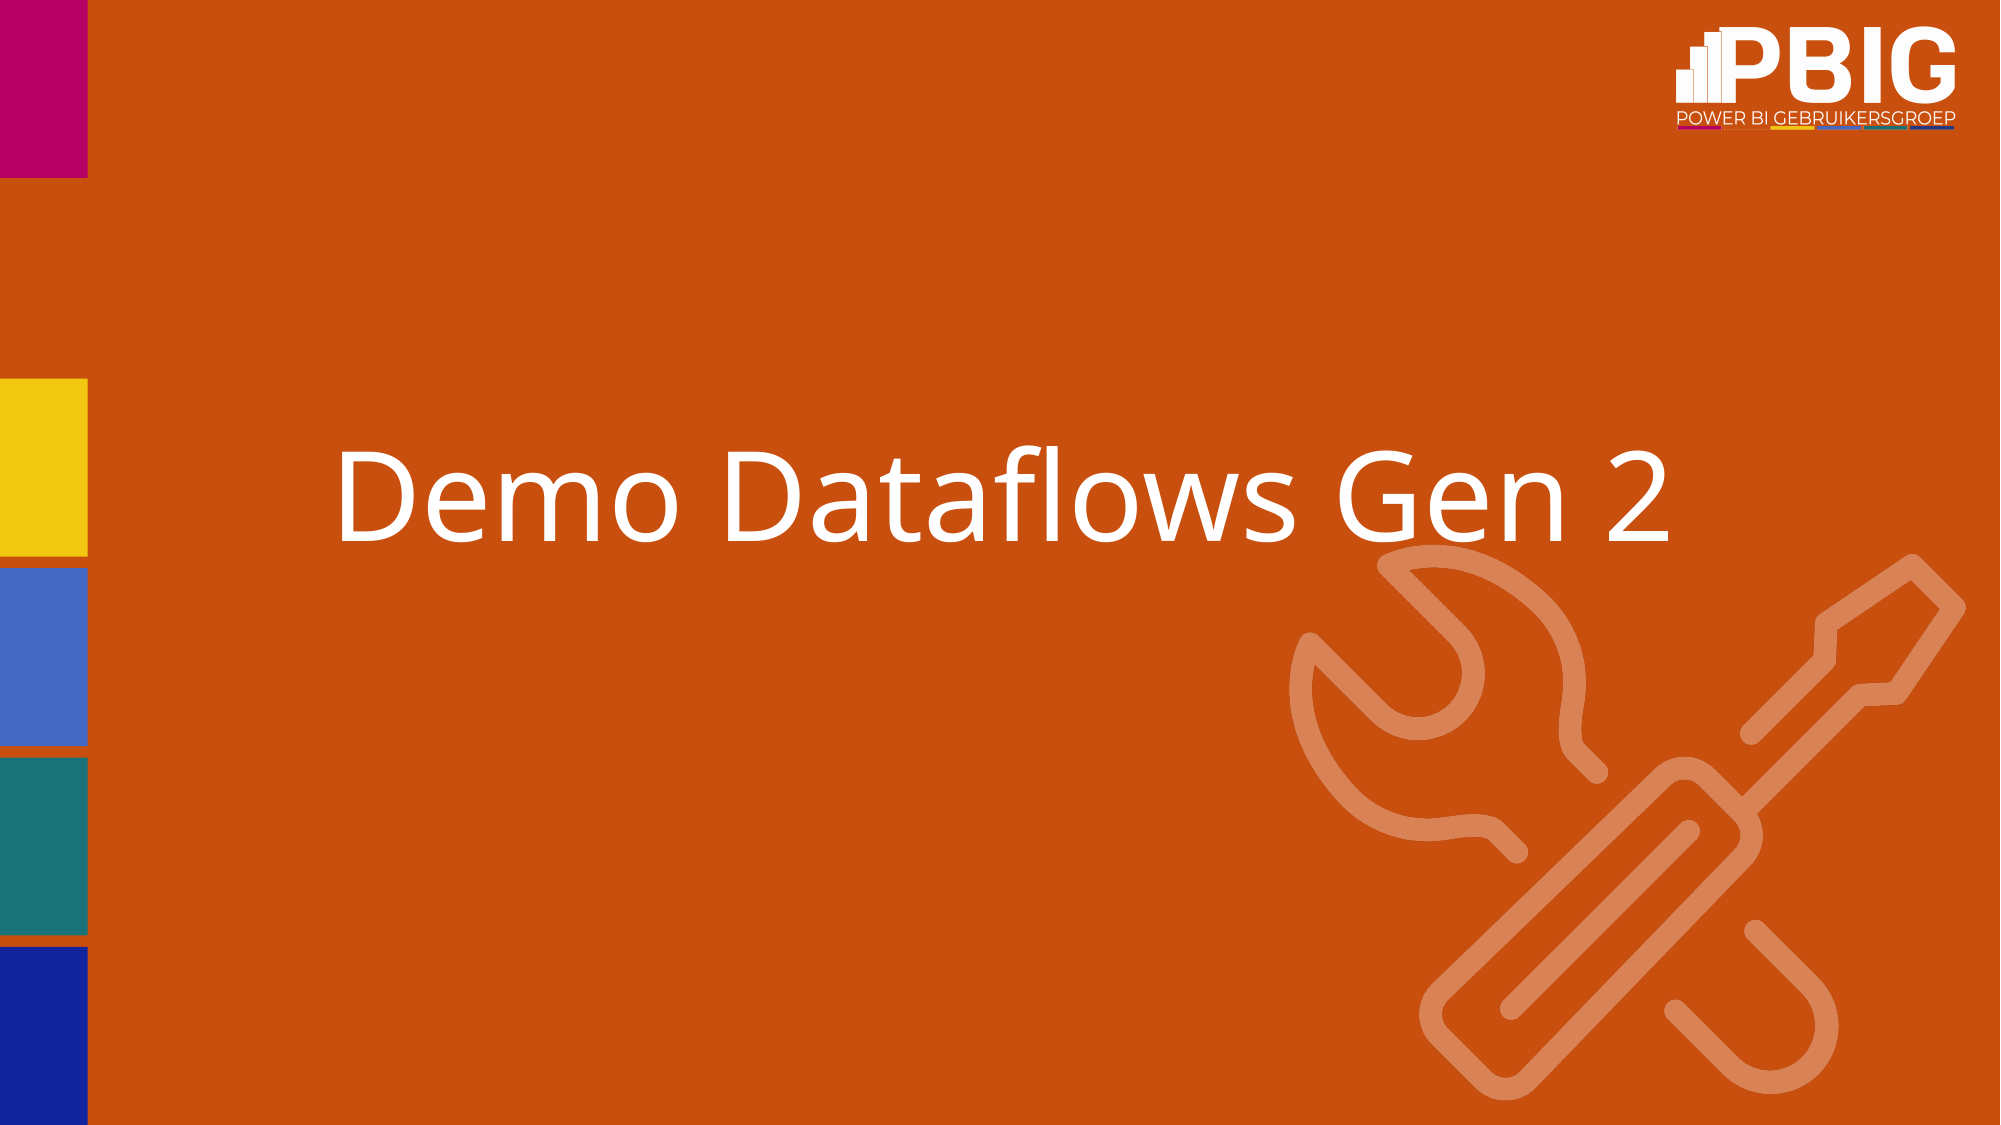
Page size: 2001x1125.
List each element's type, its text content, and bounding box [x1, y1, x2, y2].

picture [1668, 22, 1963, 135]
picture [1243, 438, 2001, 1125]
title Demo Dataflows Gen 2 [249, 184, 1756, 576]
